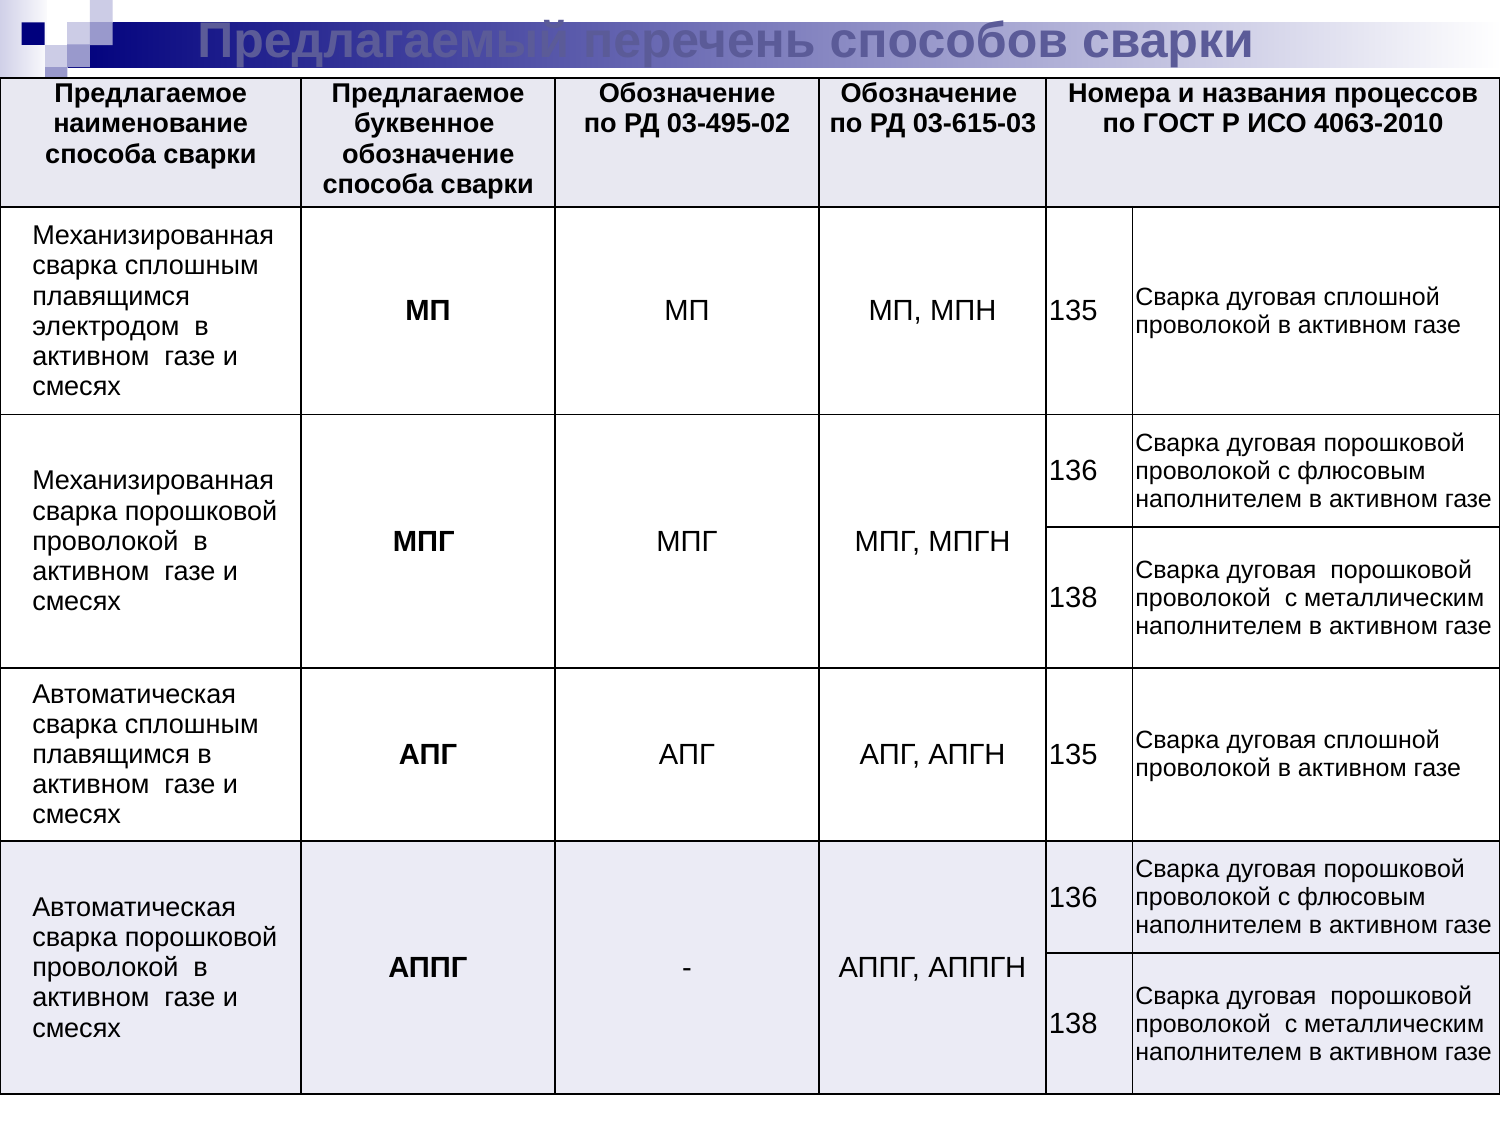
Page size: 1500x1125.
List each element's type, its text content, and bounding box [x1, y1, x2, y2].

table_cell АПГ [556, 669, 818, 840]
table_cell АППГ [302, 842, 554, 1093]
table_cell Автоматическая сварка сплошным плавящимся в активном газе и смесях [1, 669, 300, 840]
table_cell МПГ [302, 415, 554, 667]
table_cell 135 [1047, 208, 1132, 414]
table_cell АПГ [302, 669, 554, 840]
table_cell Механизированная сварка порошковой проволокой в активном газе и смесях [1, 415, 300, 667]
table_cell АПГ, АПГН [820, 669, 1045, 840]
table_cell Автоматическая сварка порошковой проволокой в активном газе и смесях [1, 842, 300, 1093]
table_cell Механизированная сварка сплошным плавящимся электродом в активном газе и смесях [1, 208, 300, 414]
table_cell 138 [1047, 954, 1132, 1093]
table_header Предлагаемое наименование способа сварки [1, 79, 300, 206]
table_header Предлагаемое буквенное обозначение способа сварки [302, 89, 554, 206]
table_cell Сварка дуговая порошковой проволокой с металлическим наполнителем в активном газе [1133, 528, 1499, 667]
table_cell 138 [1047, 528, 1132, 667]
table_cell АППГ, АППГН [820, 842, 1045, 1093]
table_cell Сварка дуговая порошковой проволокой с флюсовым наполнителем в активном газе [1133, 415, 1499, 526]
table_header Обозначение по РД 03-495-02 [556, 89, 818, 206]
table_cell МП [302, 208, 554, 414]
table_cell Сварка дуговая сплошной проволокой в активном газе [1133, 208, 1499, 414]
table_header Обозначение по РД 03-615-03 [820, 89, 1045, 206]
table_cell МП, МПН [820, 208, 1045, 414]
table_header Номера и названия процессов по ГОСТ Р ИСО 4063-2010 [1047, 79, 1499, 206]
table_cell 136 [1047, 842, 1132, 952]
table_cell МПГ, МПГН [820, 415, 1045, 667]
table_cell МП [556, 208, 818, 414]
text_box Предлагаемый перечень способов сварки [29, 0, 1465, 89]
table_cell Сварка дуговая порошковой проволокой с металлическим наполнителем в активном газе [1133, 954, 1499, 1093]
table_cell - [556, 842, 818, 1093]
table_cell 135 [1047, 669, 1132, 840]
table_cell МПГ [556, 415, 818, 667]
table_cell Сварка дуговая порошковой проволокой с флюсовым наполнителем в активном газе [1133, 842, 1499, 952]
table_cell 136 [1047, 415, 1132, 526]
table_cell Сварка дуговая сплошной проволокой в активном газе [1133, 669, 1499, 840]
